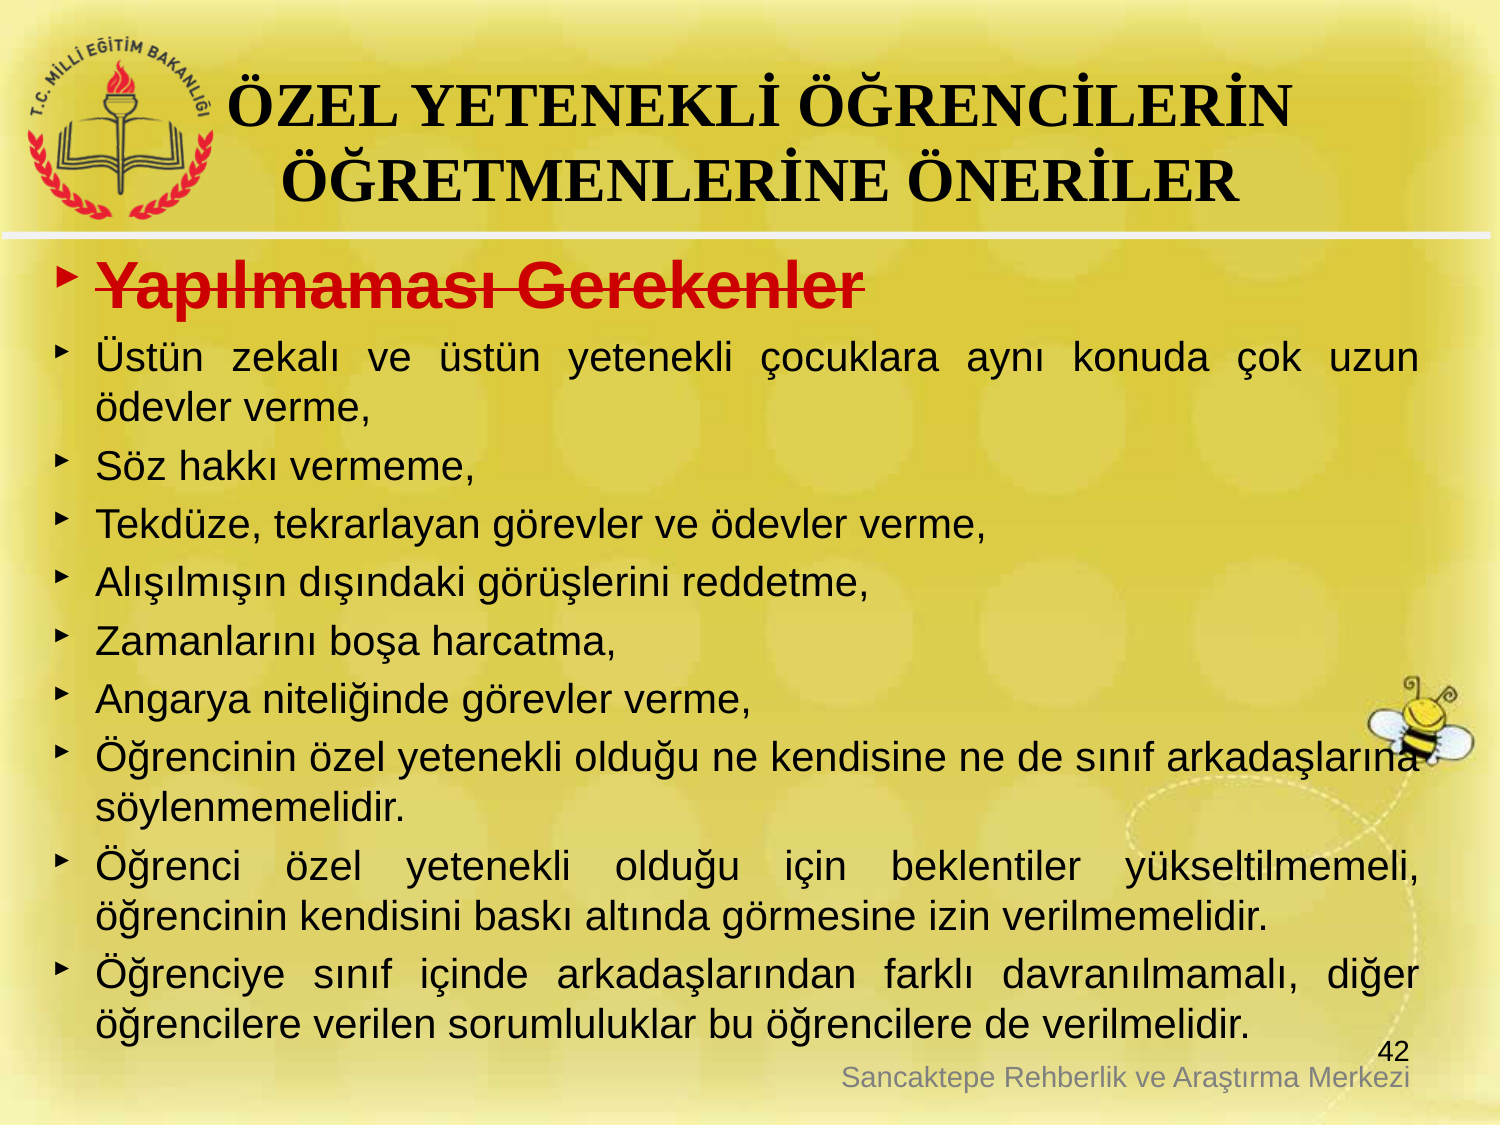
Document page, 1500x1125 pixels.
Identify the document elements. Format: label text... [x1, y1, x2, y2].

text_box Yapılmaması Gerekenler Üstün zekalı ve üstün yetenekli çocuklara aynı konuda çok uzun ödevler verme, Söz hakkı vermeme, Tekdüze, tekrarlayan görevler ve ödevler verme, Alışılmışın dışındaki görüşlerini reddetme, Zamanlarını boşa harcatma, Angarya niteliğinde görevler verme, Öğrencinin özel yetenekli olduğu ne kendisine ne de sınıf arkadaşlarına söylenmemelidir. Öğrenci özel yetenekli olduğu için beklentiler yükseltilmemeli, öğrencinin kendisini baskı altında görmesine izin verilmemelidir. Öğrenciye sınıf içinde arkadaşlarından farklı davranılmamalı, diğer öğrencilere verilen sorumluluklar bu öğrencilere de verilmelidir. [20, 240, 1436, 1015]
text_box [2, 231, 21, 240]
picture [0, 0, 1500, 1125]
slide_number 42 [1074, 1024, 1425, 1051]
title ÖZEL YETENEKLİ ÖĞRENCİLERİN ÖĞRETMENLERİNE ÖNERİLER [224, 45, 1447, 231]
text_box [218, 231, 1491, 240]
text_box Sancaktepe Rehberlik ve Araştırma Merkezi [797, 1051, 1455, 1112]
